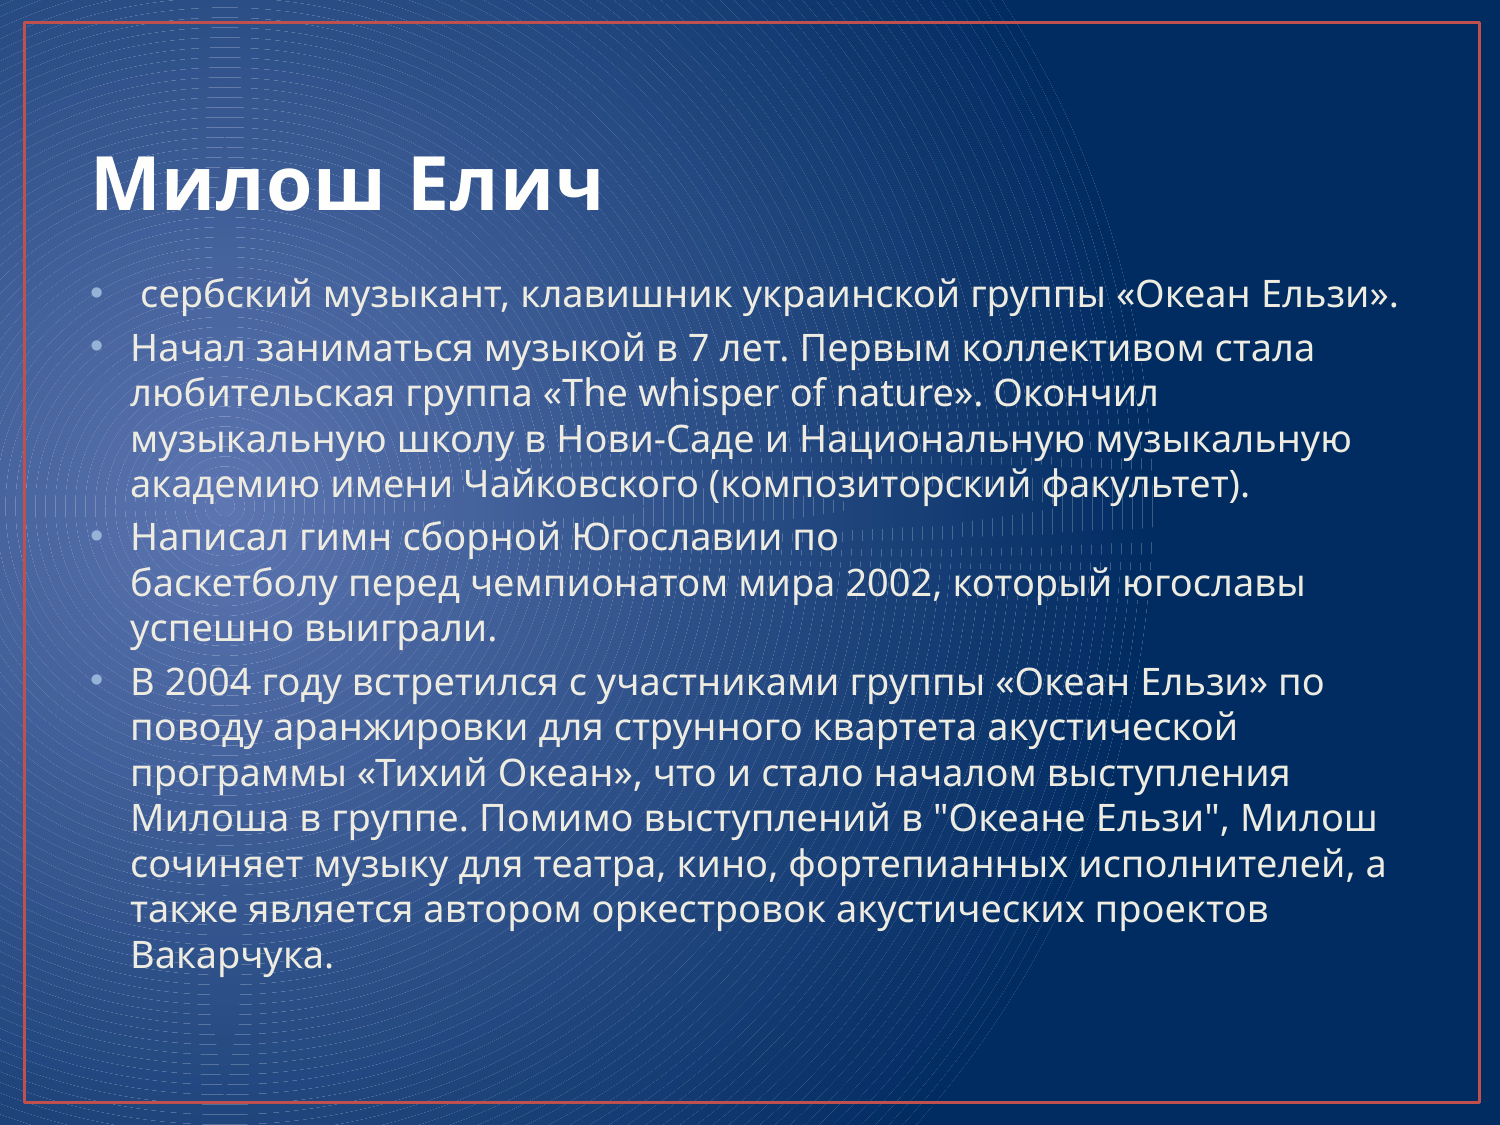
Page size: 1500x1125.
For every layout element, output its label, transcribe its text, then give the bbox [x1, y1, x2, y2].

list сербский музыкант, клавишник украинской группы «Океан Ельзи». Начал заниматься музыкой в 7 лет. Первым коллективом стала любительская группа «The whisper of nature». Окончил музыкальную школу в Нови-Саде и Национальную музыкальную академию имени Чайковского (композиторский факультет). Написал гимн сборной Югославии по баскетболу перед чемпионатом мира 2002, который югославы успешно выиграли. В 2004 году встретился с участниками группы «Океан Ельзи» по поводу аранжировки для струнного квартета акустической программы «Тихий Океан», что и стало началом выступления Милоша в группе. Помимо выступлений в "Океане Ельзи", Милош сочиняет музыку для театра, кино, фортепианных исполнителей, а также является автором оркестровок акустических проектов Вакарчука. [75, 262, 1425, 1005]
title Милош Елич [75, 45, 1425, 233]
